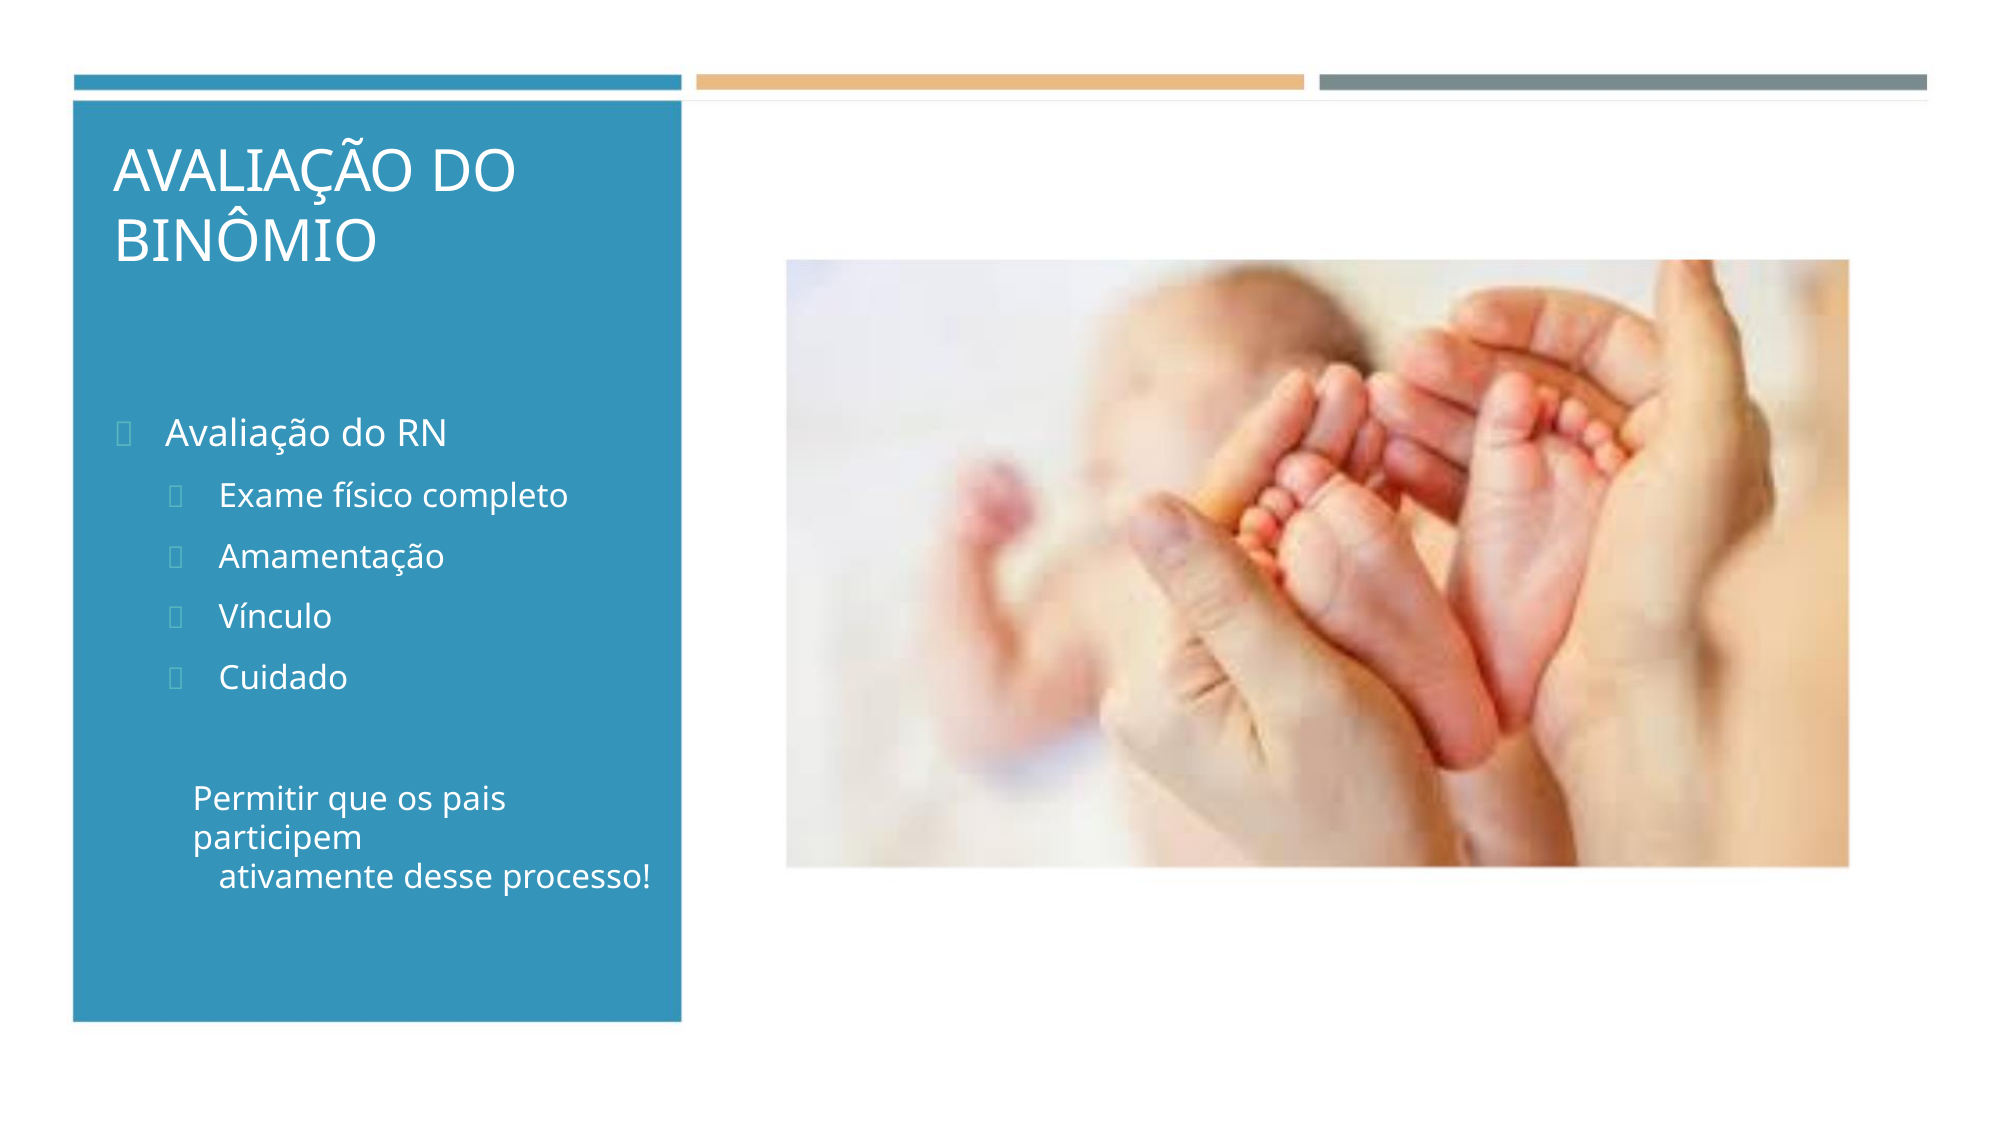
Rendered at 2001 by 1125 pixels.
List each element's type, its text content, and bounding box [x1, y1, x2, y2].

text_box AVALIAÇÃO DO BINÔMIO [113, 135, 623, 273]
text_box [0, 0, 2000, 1125]
text_box  Cuidado [166, 657, 382, 697]
text_box Permitir que os pais participem ativamente desse processo! [192, 778, 680, 935]
text_box  Avaliação do RN  Exame físico completo  Amamentação  Vínculo [113, 410, 585, 636]
